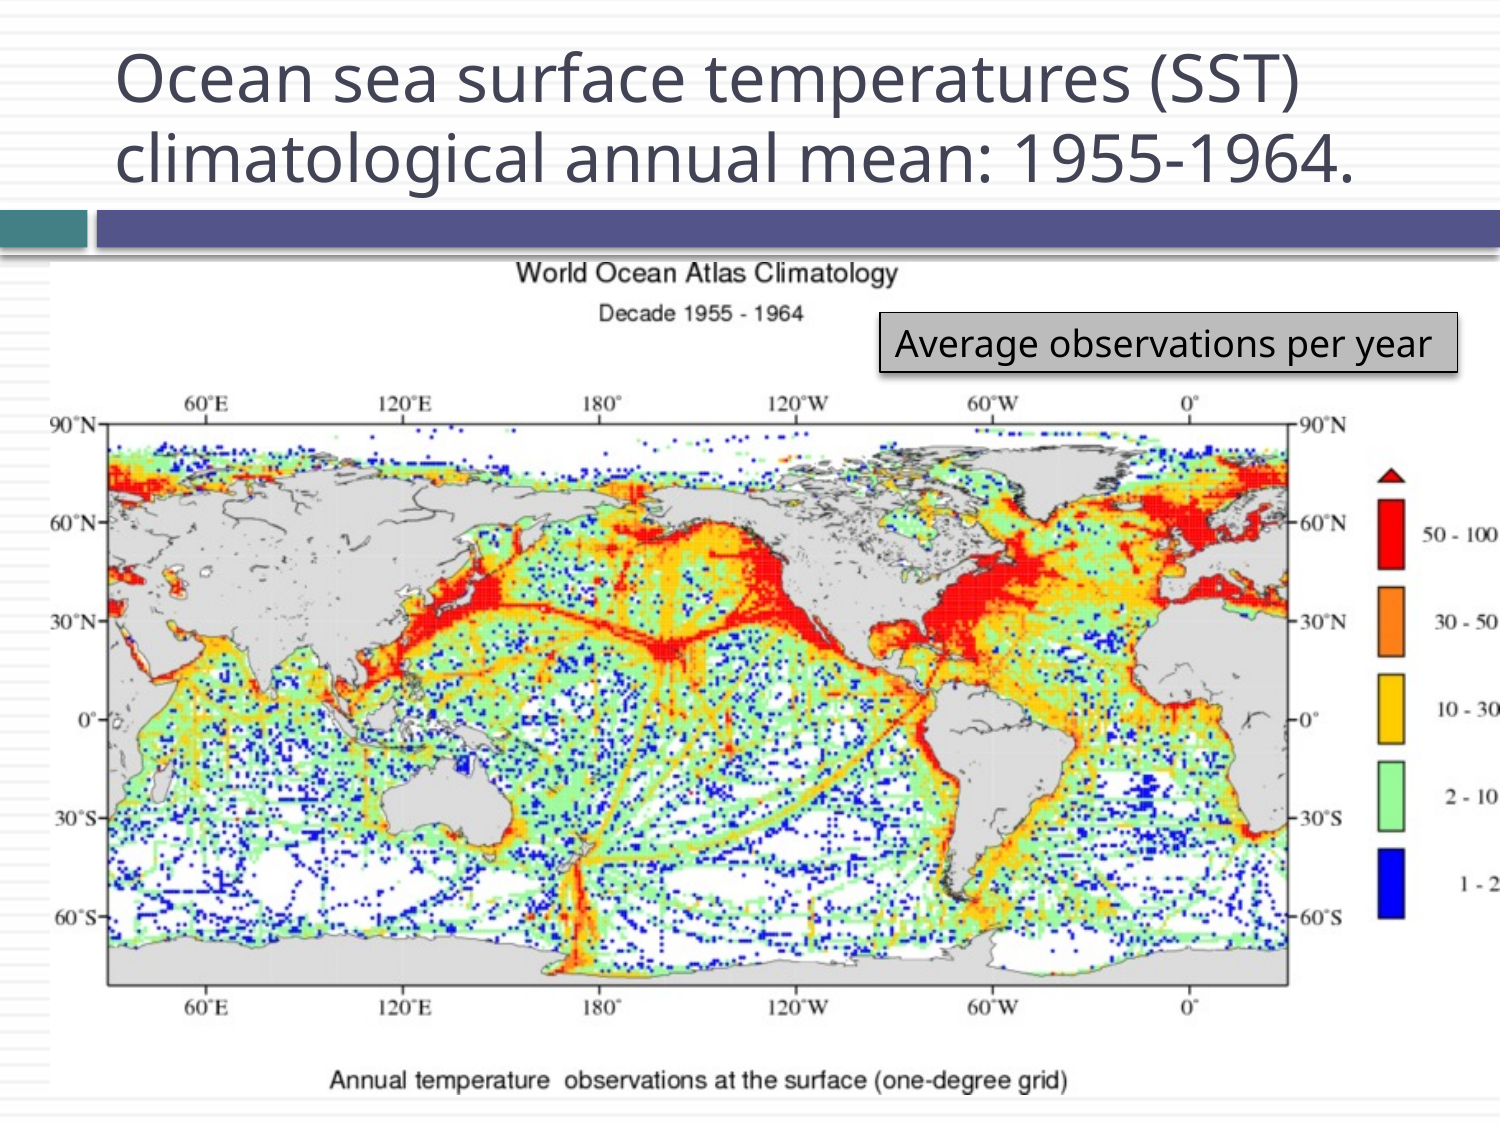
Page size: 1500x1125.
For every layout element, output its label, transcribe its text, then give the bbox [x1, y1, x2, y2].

picture [49, 262, 1500, 1095]
title Ocean sea surface temperatures (SST) climatological annual mean: 1955-1964. [99, 44, 1425, 188]
